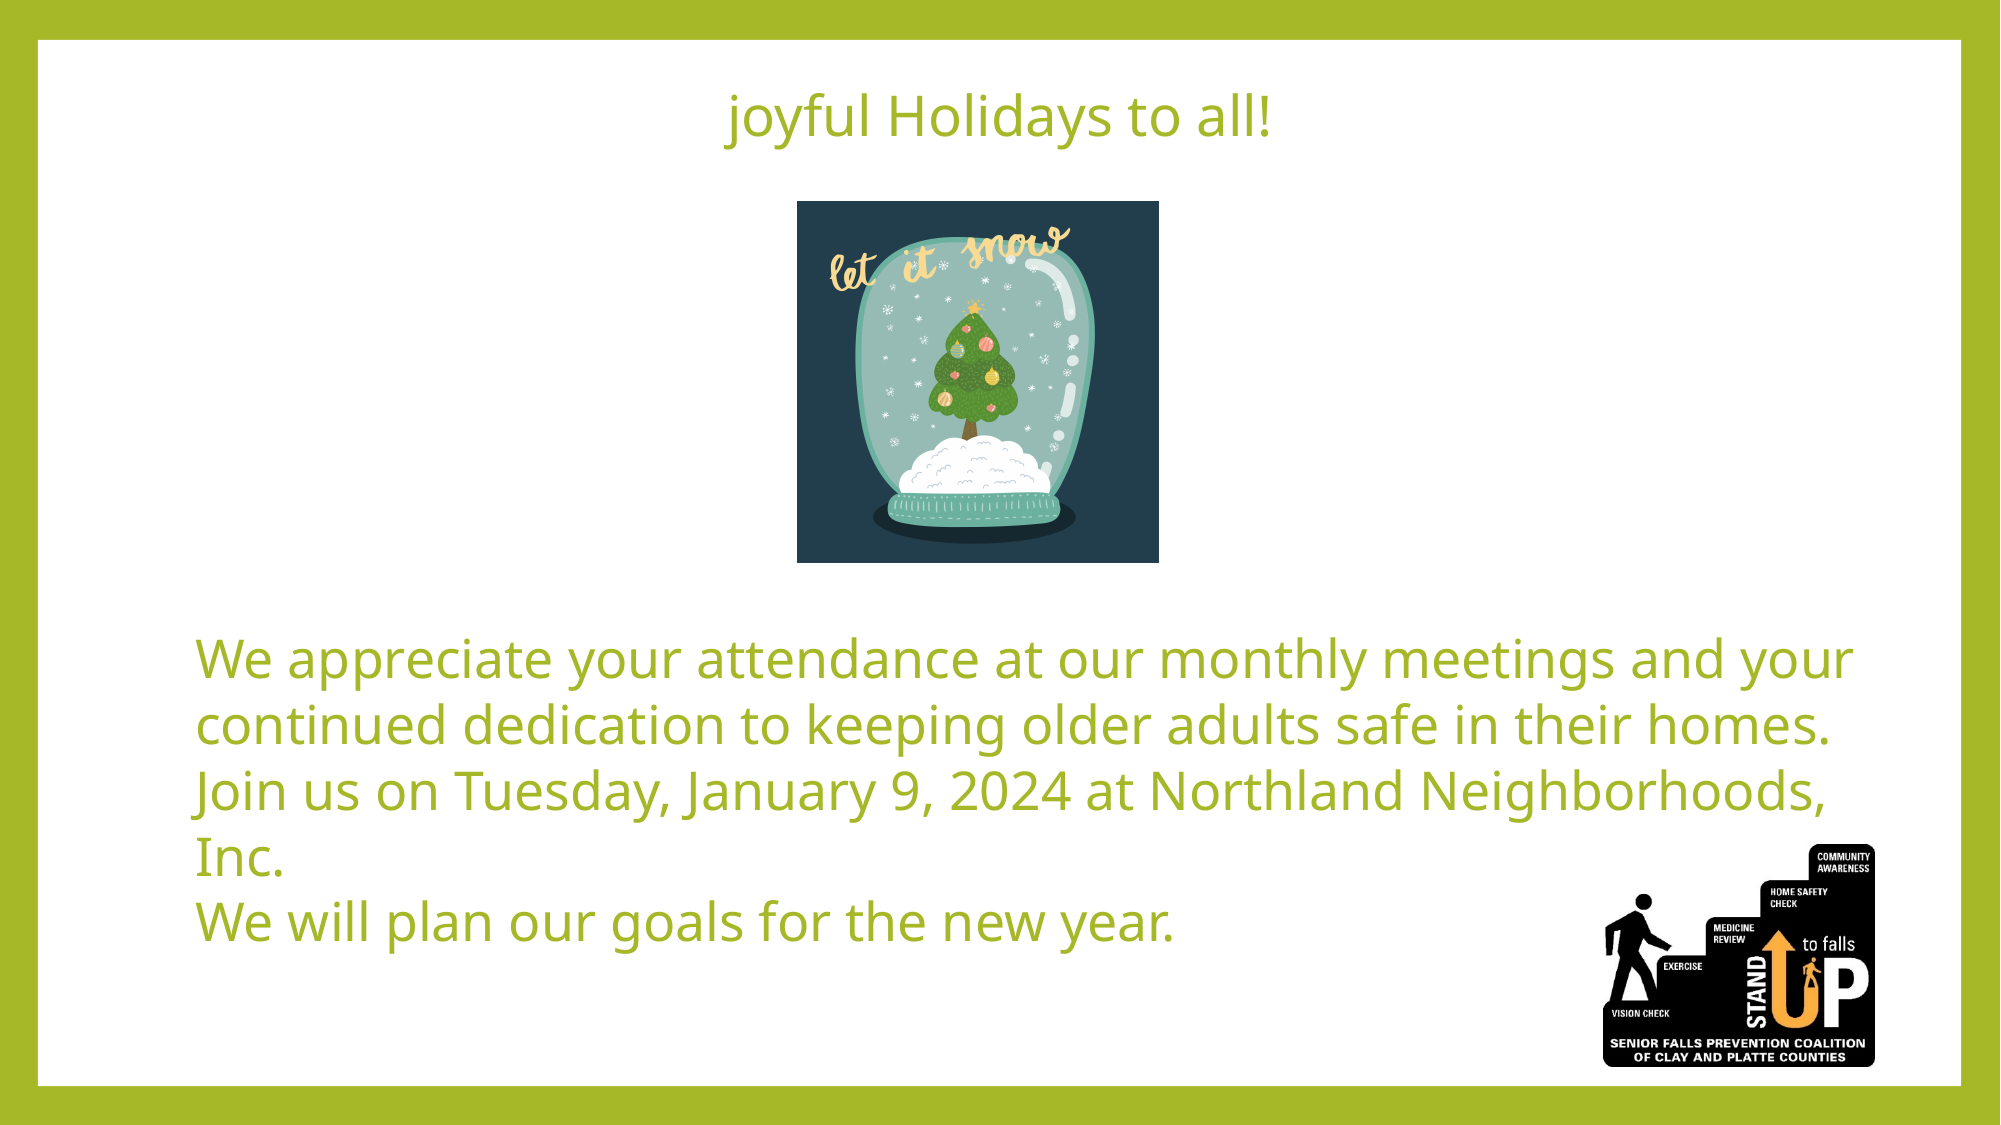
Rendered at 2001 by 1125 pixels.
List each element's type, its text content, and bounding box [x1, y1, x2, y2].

picture [1603, 844, 1876, 1067]
picture [796, 200, 1159, 563]
list We appreciate your attendance at our monthly meetings and your continued dedication to keeping older adults safe in their homes. Join us on Tuesday, January 9, 2024 at Northland Neighborhoods, Inc. We will plan our goals for the new year. [180, 283, 1875, 1067]
title joyful Holidays to all! [217, 73, 1783, 235]
